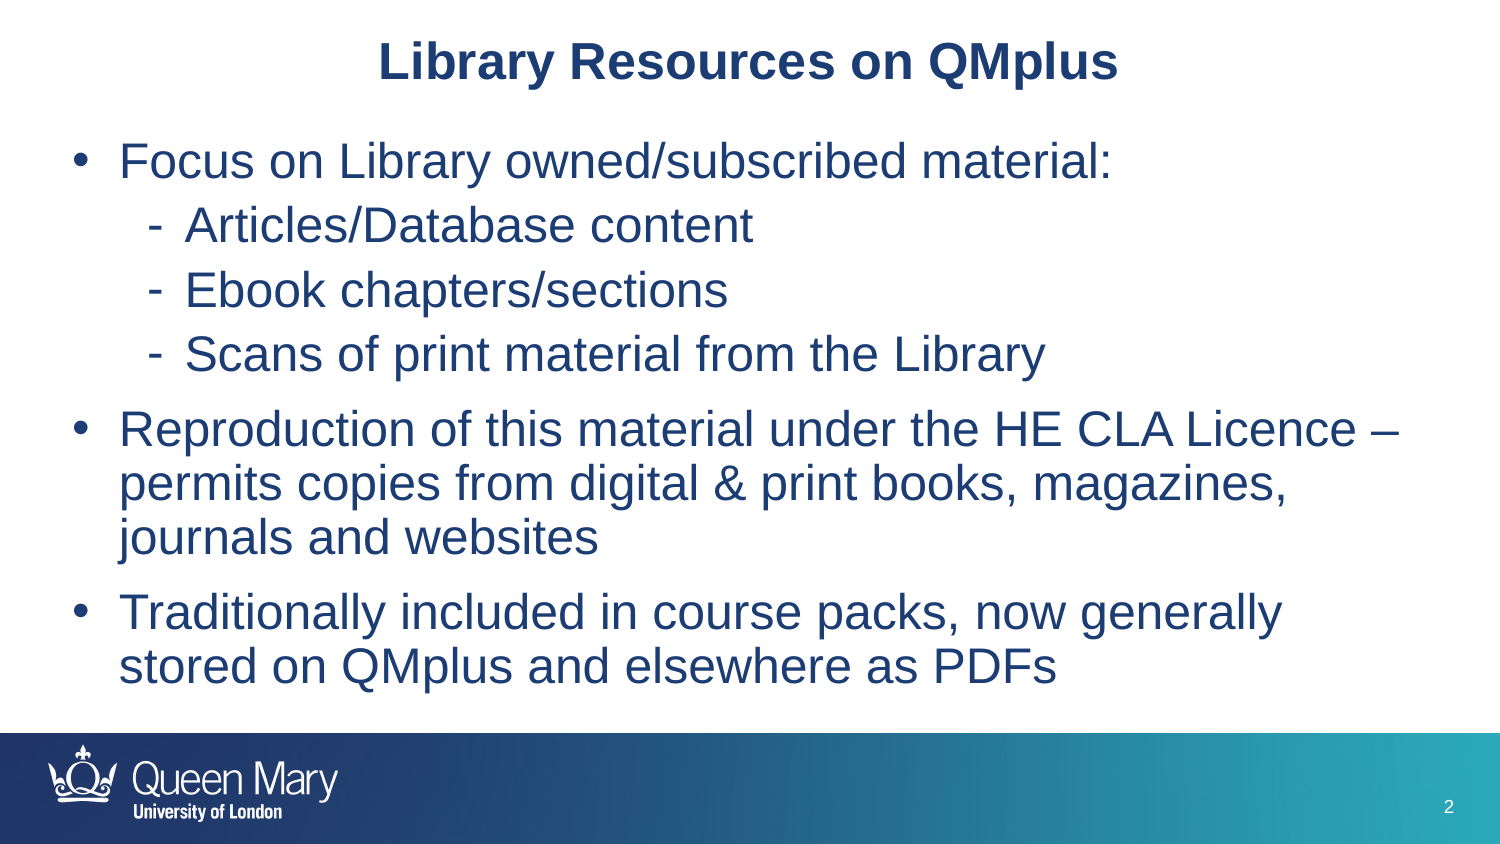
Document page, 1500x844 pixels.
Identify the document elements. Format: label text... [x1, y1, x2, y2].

picture [0, 733, 1500, 844]
list Focus on Library owned/subscribed material: Articles/Database content Ebook chapters/sections Scans of print material from the Library Reproduction of this material under the HE CLA Licence – permits copies from digital & print books, magazines, journals and websites Traditionally included in course packs, now generally stored on QMplus and elsewhere as PDFs [57, 127, 1443, 654]
list Library Resources on QMplus [30, 26, 1454, 128]
